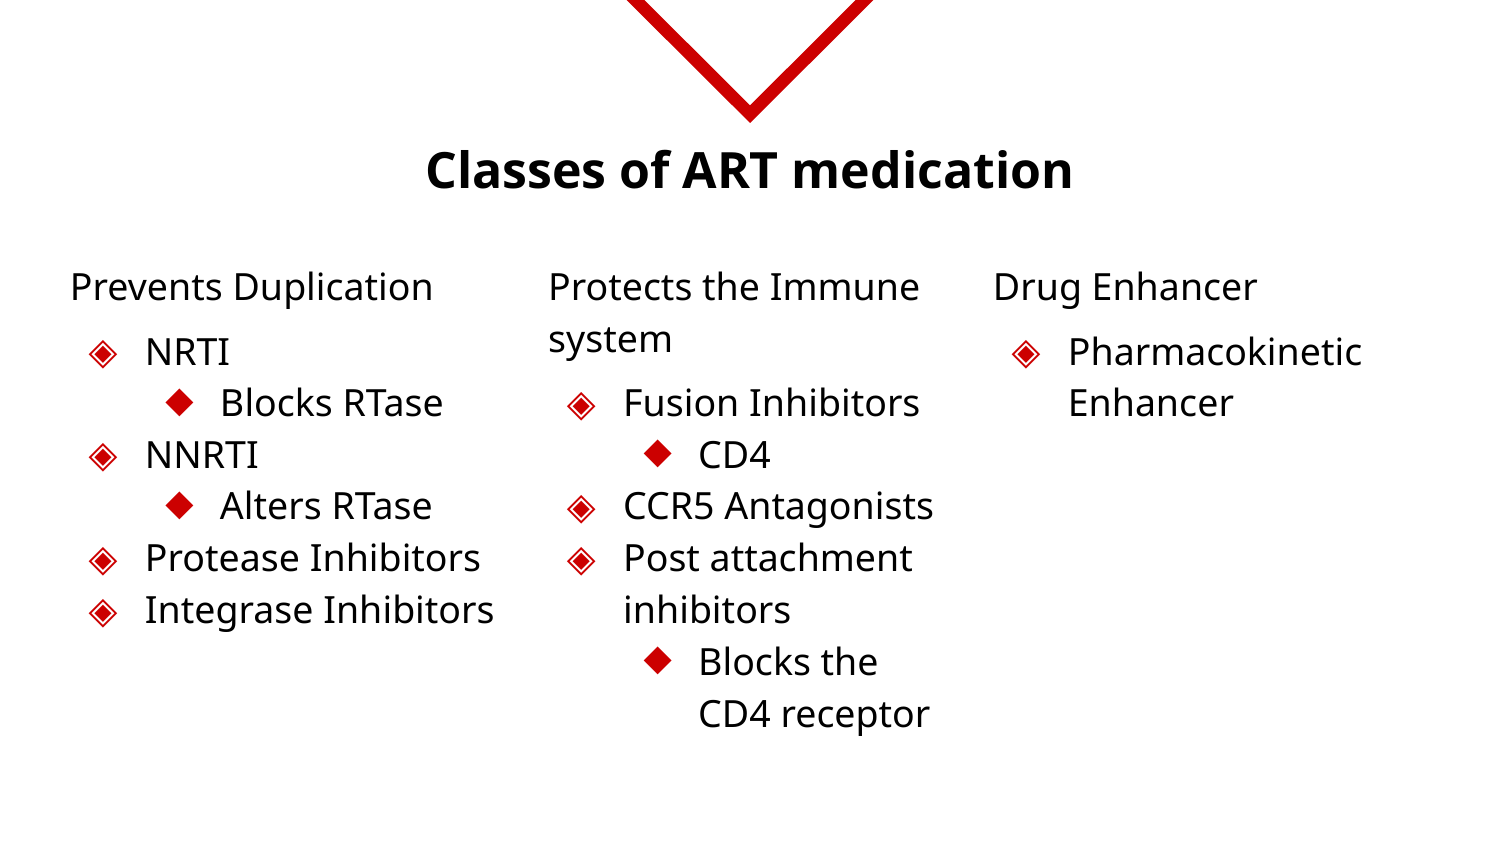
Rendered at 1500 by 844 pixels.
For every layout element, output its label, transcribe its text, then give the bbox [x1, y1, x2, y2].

list Drug Enhancer Pharmacokinetic Enhancer [977, 241, 1500, 808]
list Prevents Duplication NRTI Blocks RTase NNRTI Alters RTase Protease Inhibitors Integrase Inhibitors [54, 241, 512, 808]
list Protects the Immune system Fusion Inhibitors CD4 CCR5 Antagonists Post attachment inhibitors Blocks the CD4 receptor [533, 241, 957, 808]
title Classes of ART medication [169, 123, 1331, 212]
